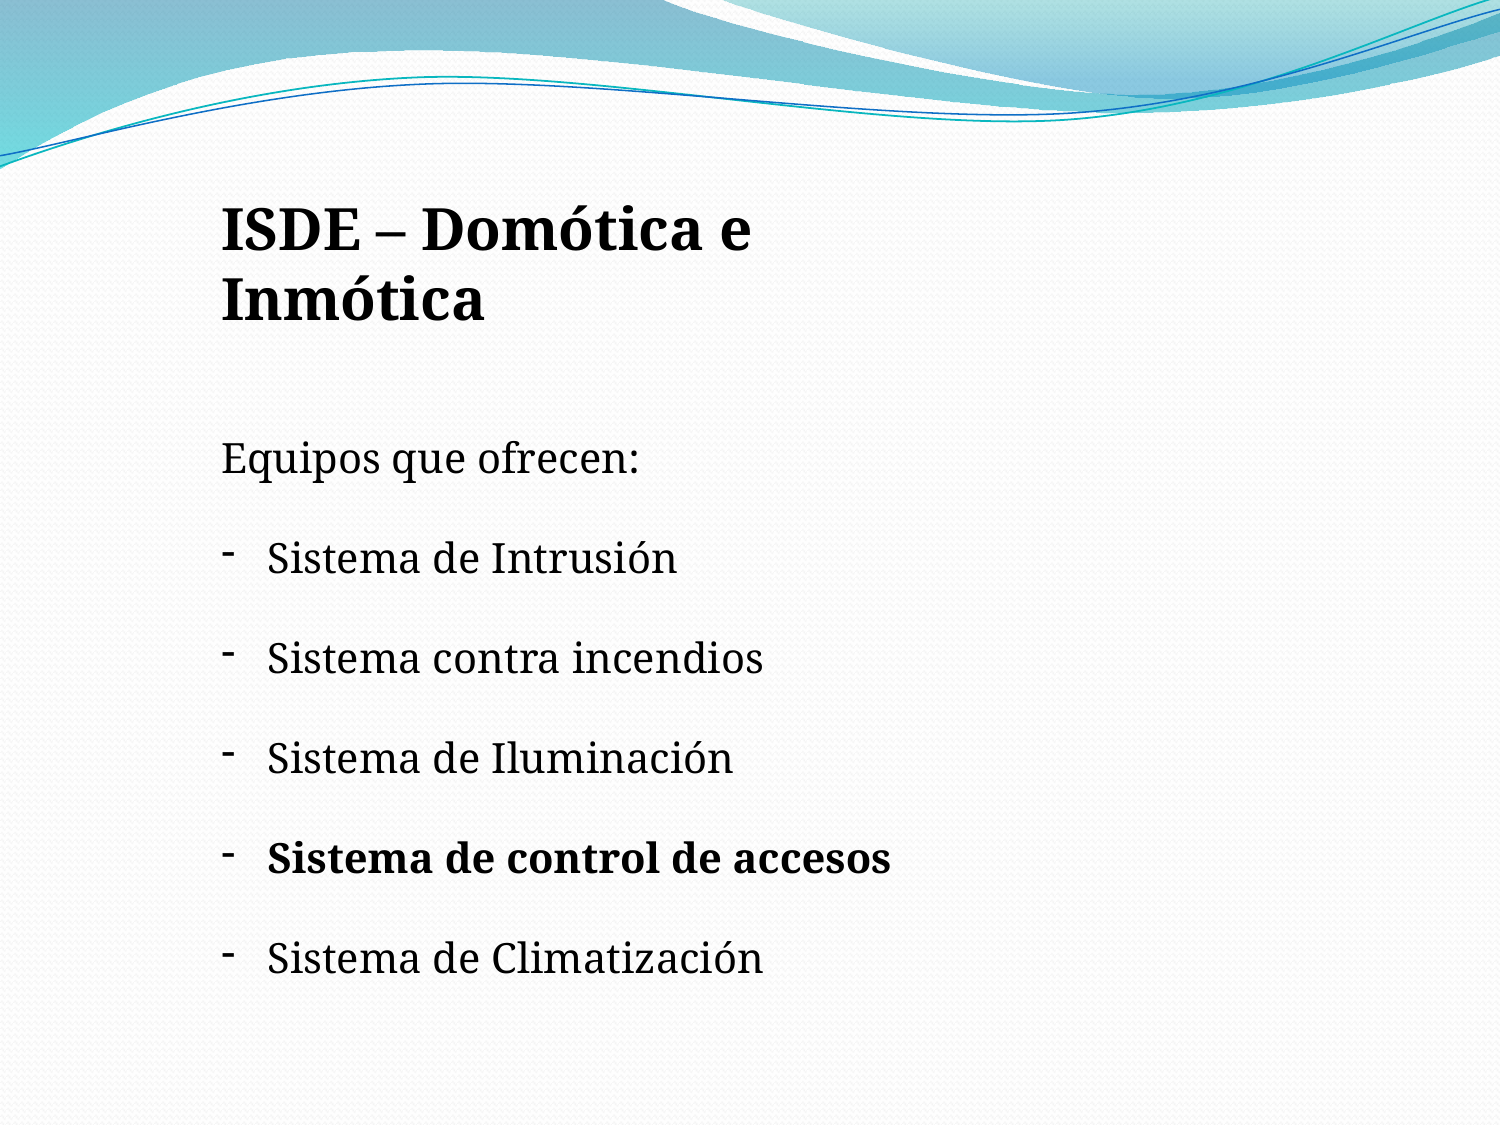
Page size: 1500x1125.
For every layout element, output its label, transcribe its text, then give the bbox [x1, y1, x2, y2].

text_box ISDE – Domótica e Inmótica Equipos que ofrecen: Sistema de Intrusión Sistema contra incendios Sistema de Iluminación Sistema de control de accesos Sistema de Climatización [206, 184, 1034, 990]
